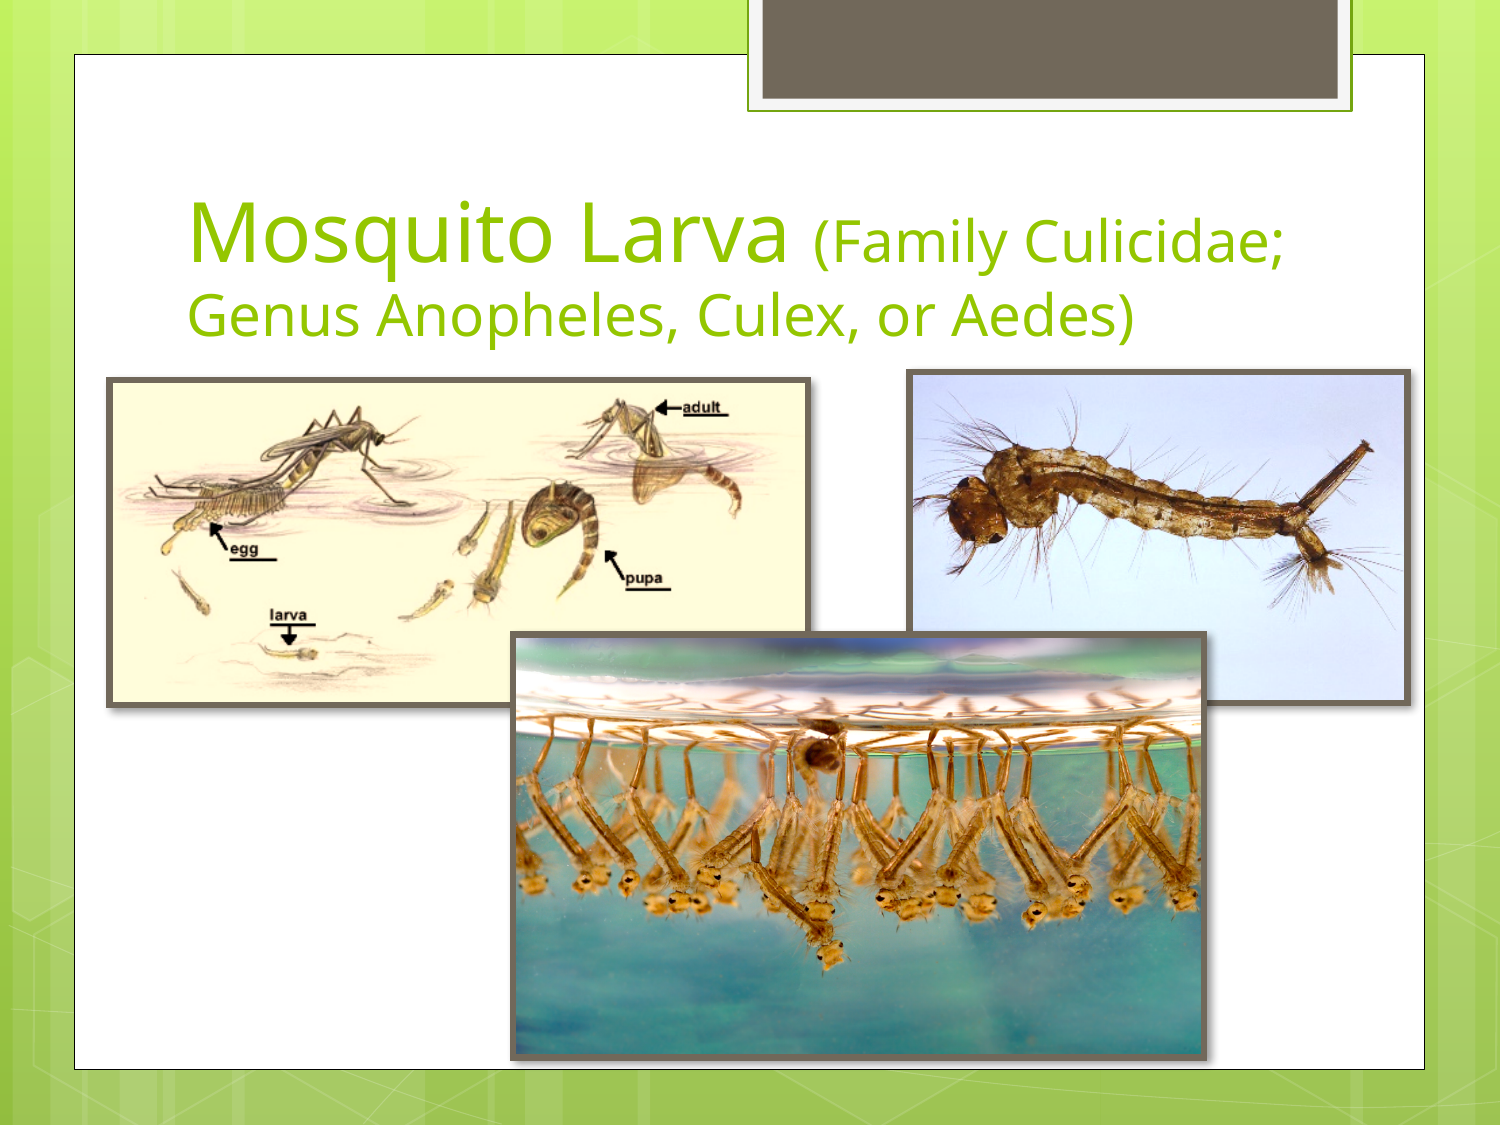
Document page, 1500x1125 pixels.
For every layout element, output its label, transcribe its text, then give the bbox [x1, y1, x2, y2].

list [112, 383, 806, 703]
title Mosquito Larva (Family Culicidae; Genus Anopheles, Culex, or Aedes) [171, 168, 1324, 357]
picture [515, 374, 1405, 1055]
